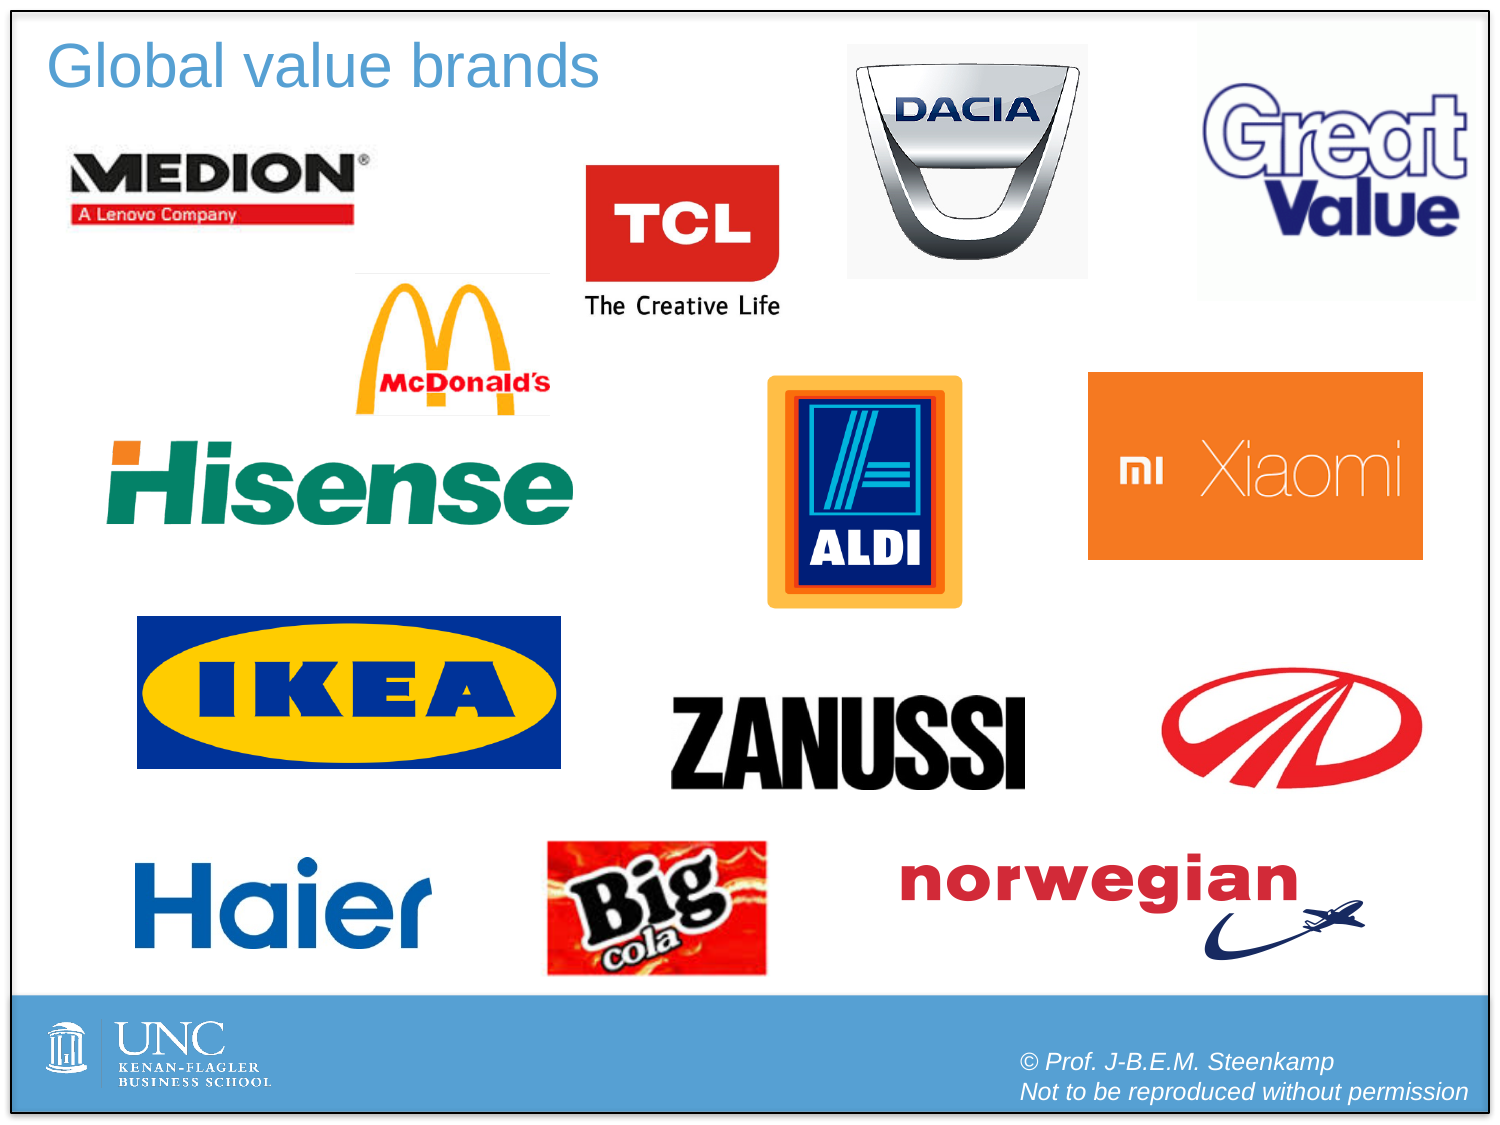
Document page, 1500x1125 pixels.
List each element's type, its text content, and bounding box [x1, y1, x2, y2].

picture [1088, 372, 1423, 560]
picture [894, 848, 1372, 966]
picture [531, 831, 779, 983]
text_box [35, 1, 86, 52]
picture [355, 273, 551, 416]
picture [671, 695, 1026, 791]
picture [761, 368, 968, 614]
text_box [10, 0, 61, 27]
title Global value brands [31, 17, 1362, 206]
picture [573, 161, 783, 318]
picture [1157, 662, 1428, 794]
picture [847, 44, 1088, 280]
picture [135, 857, 432, 949]
picture [46, 1019, 271, 1088]
picture [1196, 22, 1476, 302]
picture [60, 137, 378, 249]
text_box [60, 26, 111, 77]
picture [137, 616, 562, 769]
picture [106, 439, 573, 525]
